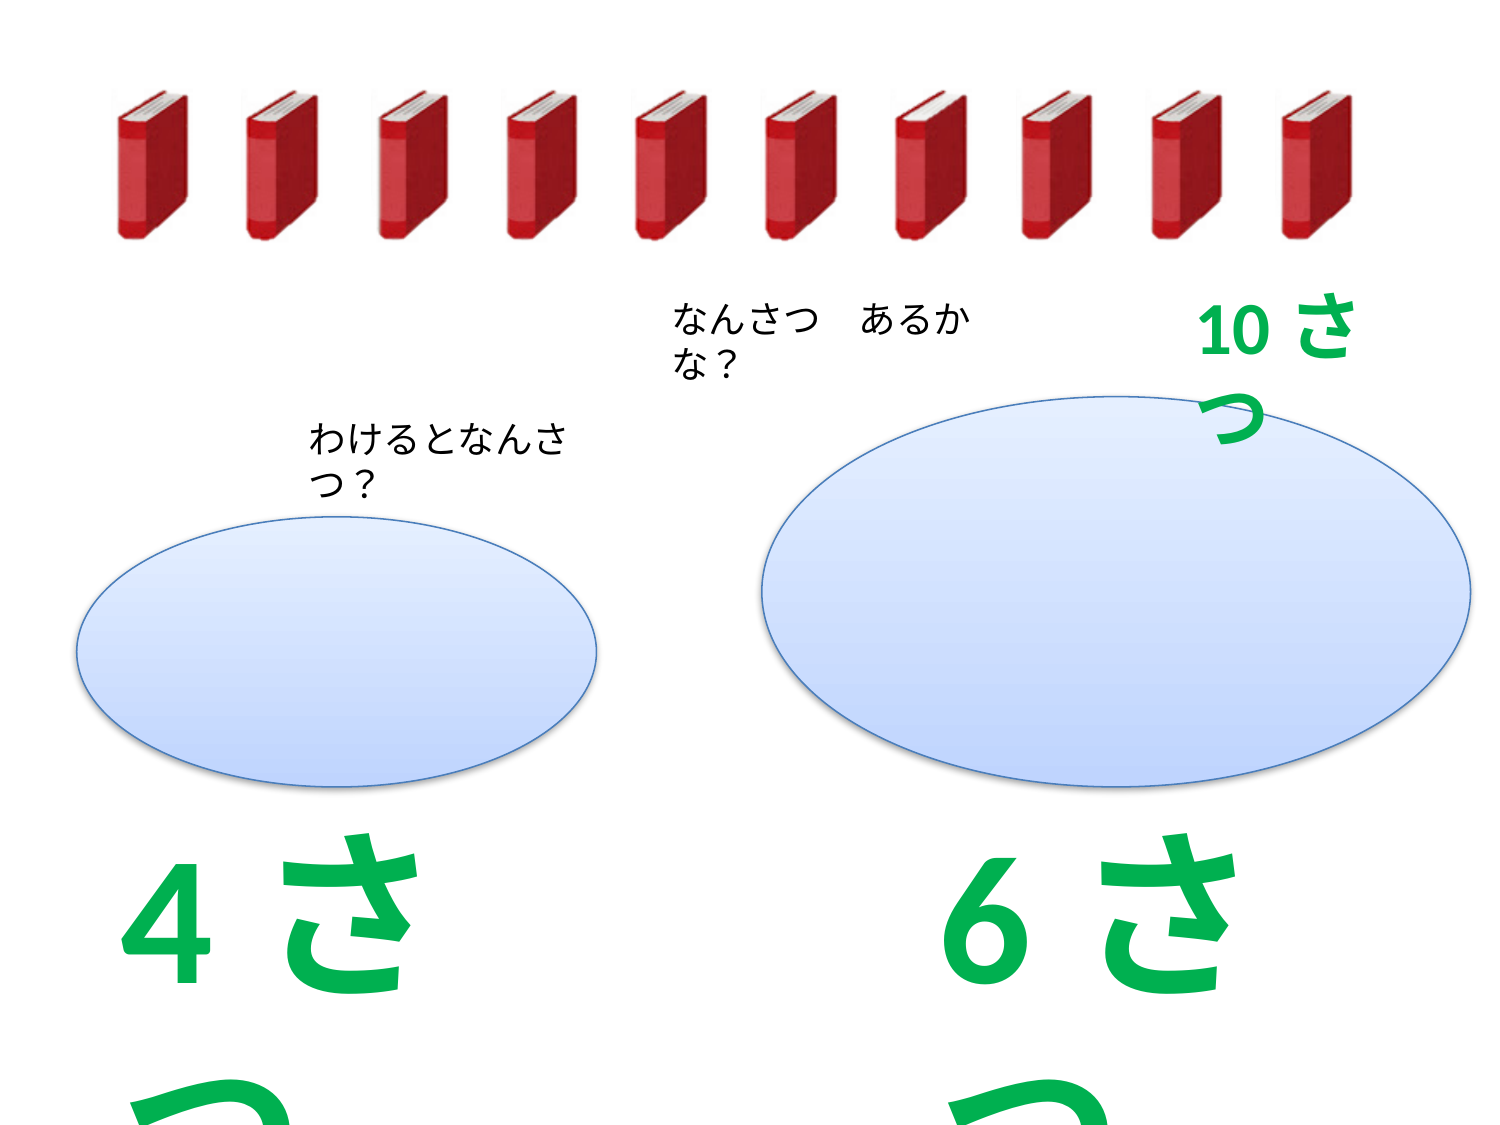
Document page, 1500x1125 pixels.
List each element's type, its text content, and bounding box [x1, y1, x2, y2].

picture [1275, 66, 1357, 256]
text_box 6さつ [923, 793, 1400, 1125]
picture [890, 66, 972, 256]
text_box わけるとなんさつ？ [293, 408, 652, 514]
picture [111, 66, 193, 256]
text_box なんさつ あるかな？ [656, 288, 1057, 394]
picture [1015, 66, 1097, 256]
picture [1145, 66, 1227, 256]
text_box [75, 516, 598, 788]
picture [501, 66, 583, 256]
text_box 4さつ [105, 793, 568, 1125]
picture [760, 66, 842, 256]
picture [241, 66, 323, 256]
picture [630, 66, 713, 256]
text_box [761, 395, 1472, 788]
picture [371, 66, 453, 256]
text_box 10さつ [1179, 271, 1436, 467]
